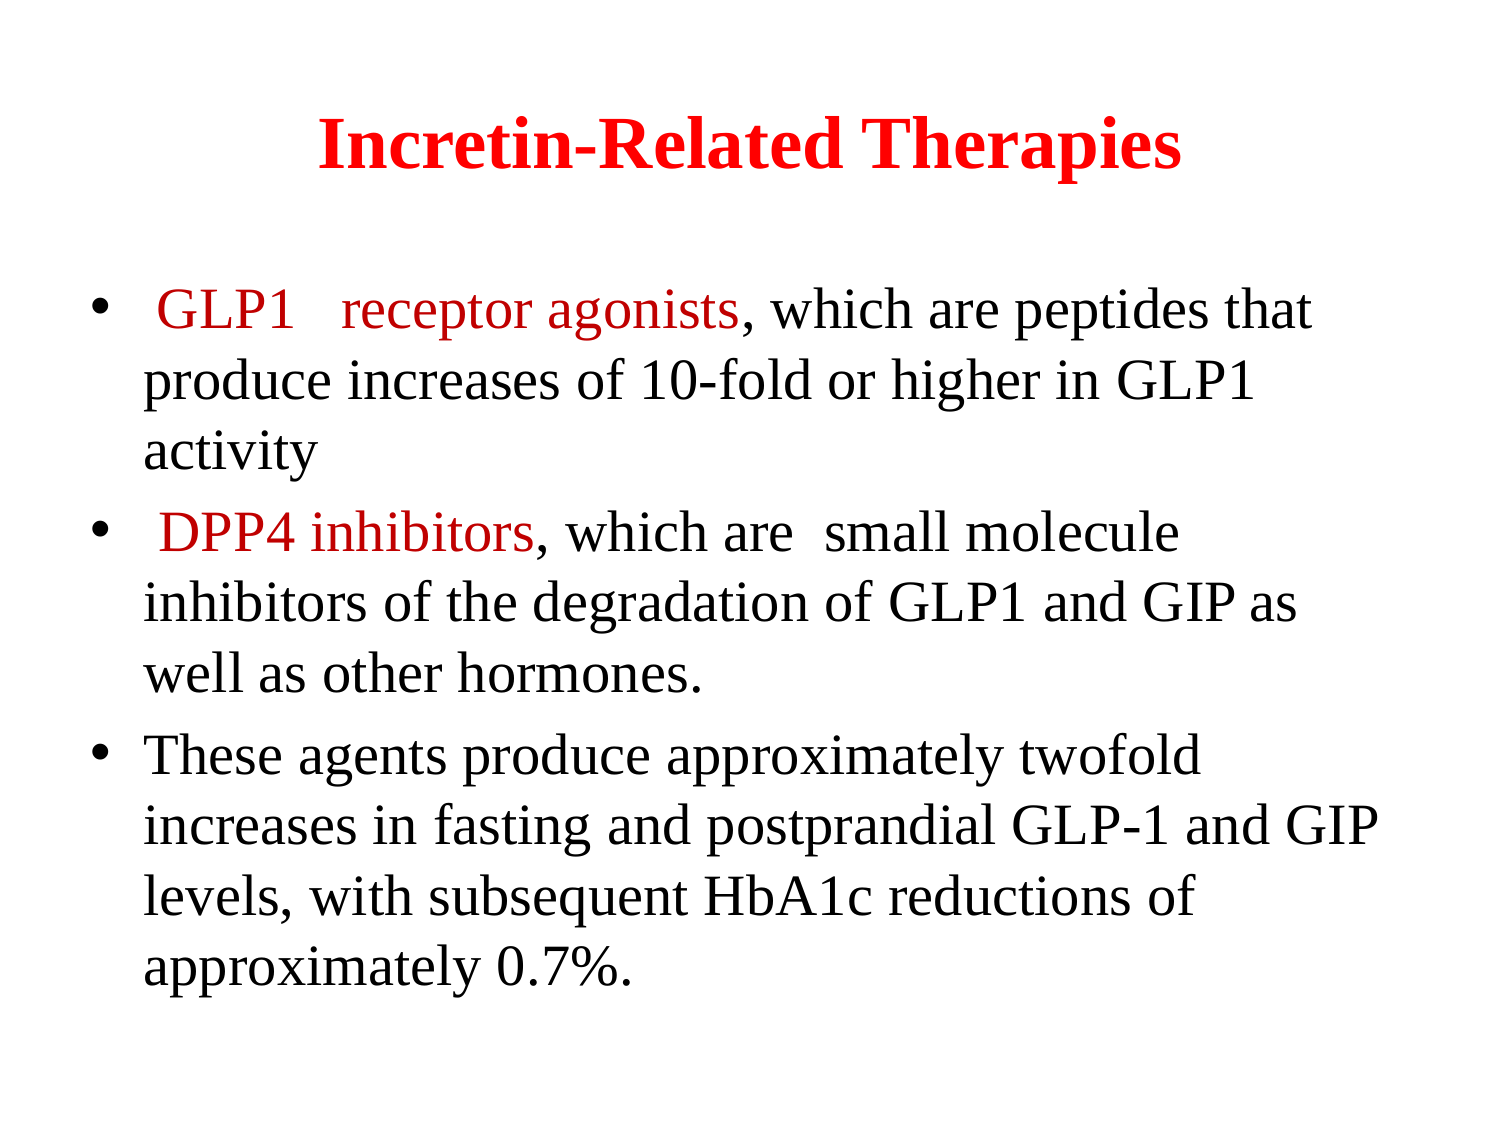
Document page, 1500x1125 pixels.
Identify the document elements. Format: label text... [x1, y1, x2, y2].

title Incretin-Related Therapies [75, 45, 1425, 233]
list GLP1 receptor agonists, which are peptides that produce increases of 10-fold or higher in GLP1 activity DPP4 inhibitors, which are small molecule inhibitors of the degradation of GLP1 and GIP as well as other hormones. These agents produce approximately twofold increases in fasting and postprandial GLP-1 and GIP levels, with subsequent HbA1c reductions of approximately 0.7%. [75, 262, 1425, 1005]
